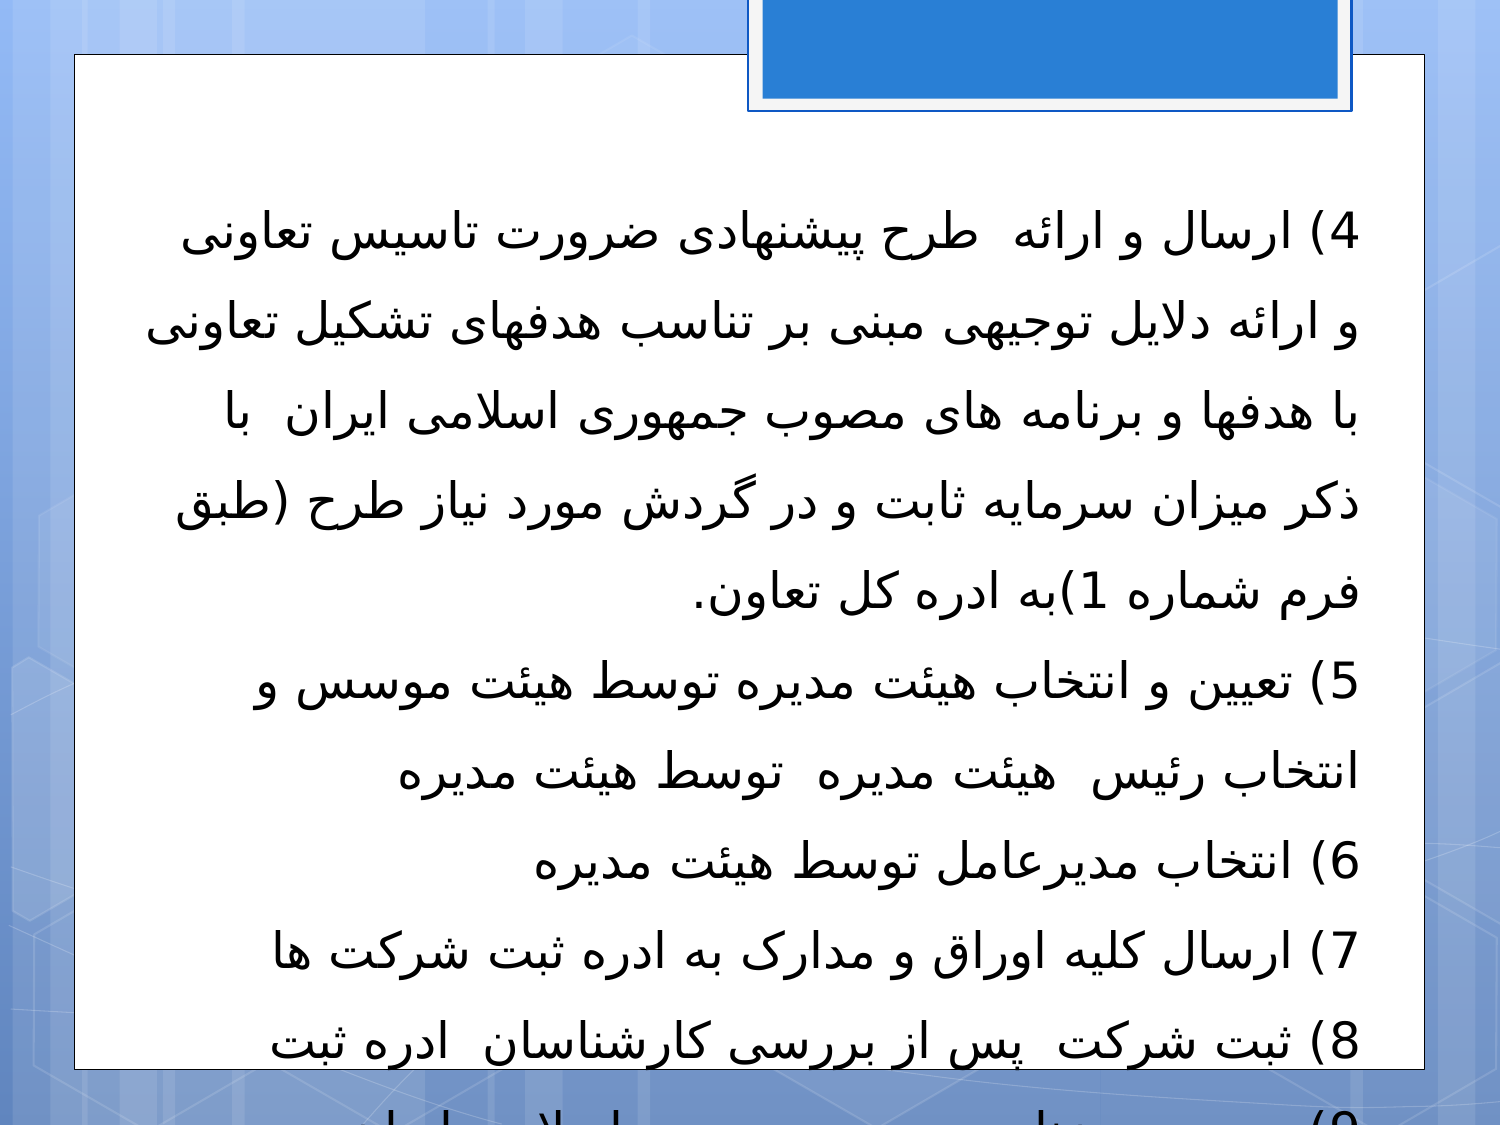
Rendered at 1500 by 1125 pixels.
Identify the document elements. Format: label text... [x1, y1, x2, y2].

text_box 4) ارسال و ارائه طرح پیشنهادی ضرورت تاسیس تعاونی و ارائه دلایل توجیهی مبنی بر تناسب هدفهای تشکیل تعاونی با هدفها و برنامه های مصوب جمهوری اسلامی ایران با ذکر میزان سرمایه ثابت و در گردش مورد نیاز طرح (طبق فرم شماره 1)به ادره کل تعاون. 5) تعیین و انتخاب هیئت مدیره توسط هیئت موسس و انتخاب رئیس هیئت مدیره توسط هیئت مدیره 6) انتخاب مدیرعامل توسط هیئت مدیره 7) ارسال کلیه اوراق و مدارک به ادره ثبت شرکت ها 8) ثبت شرکت پس از بررسی کارشناسان ادره ثبت 9) درج در روزنامه رسمی جمهوری اسلامی ایران [123, 160, 1376, 1125]
